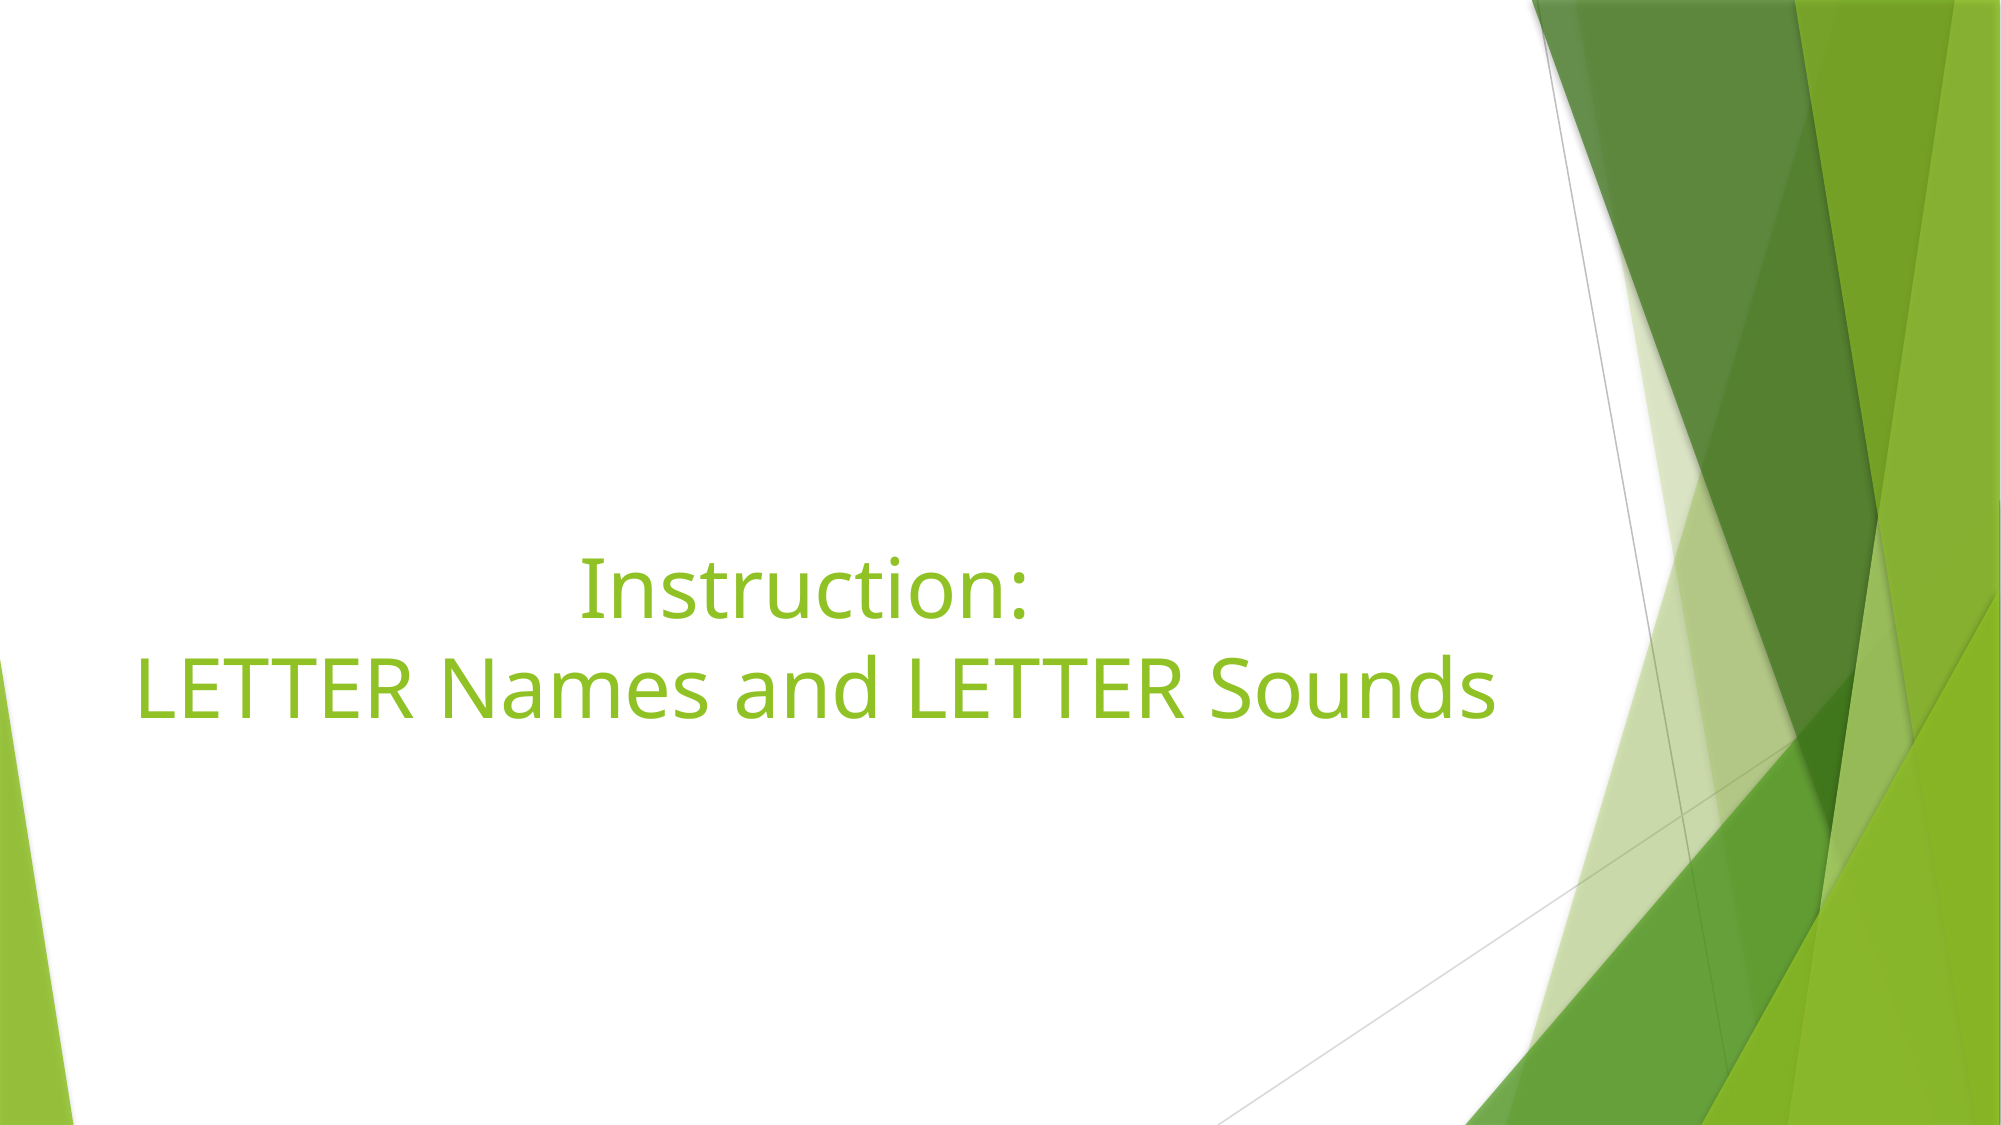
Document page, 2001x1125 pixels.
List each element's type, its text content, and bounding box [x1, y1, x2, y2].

title Instruction: LETTER Names and LETTER Sounds [111, 443, 1522, 743]
